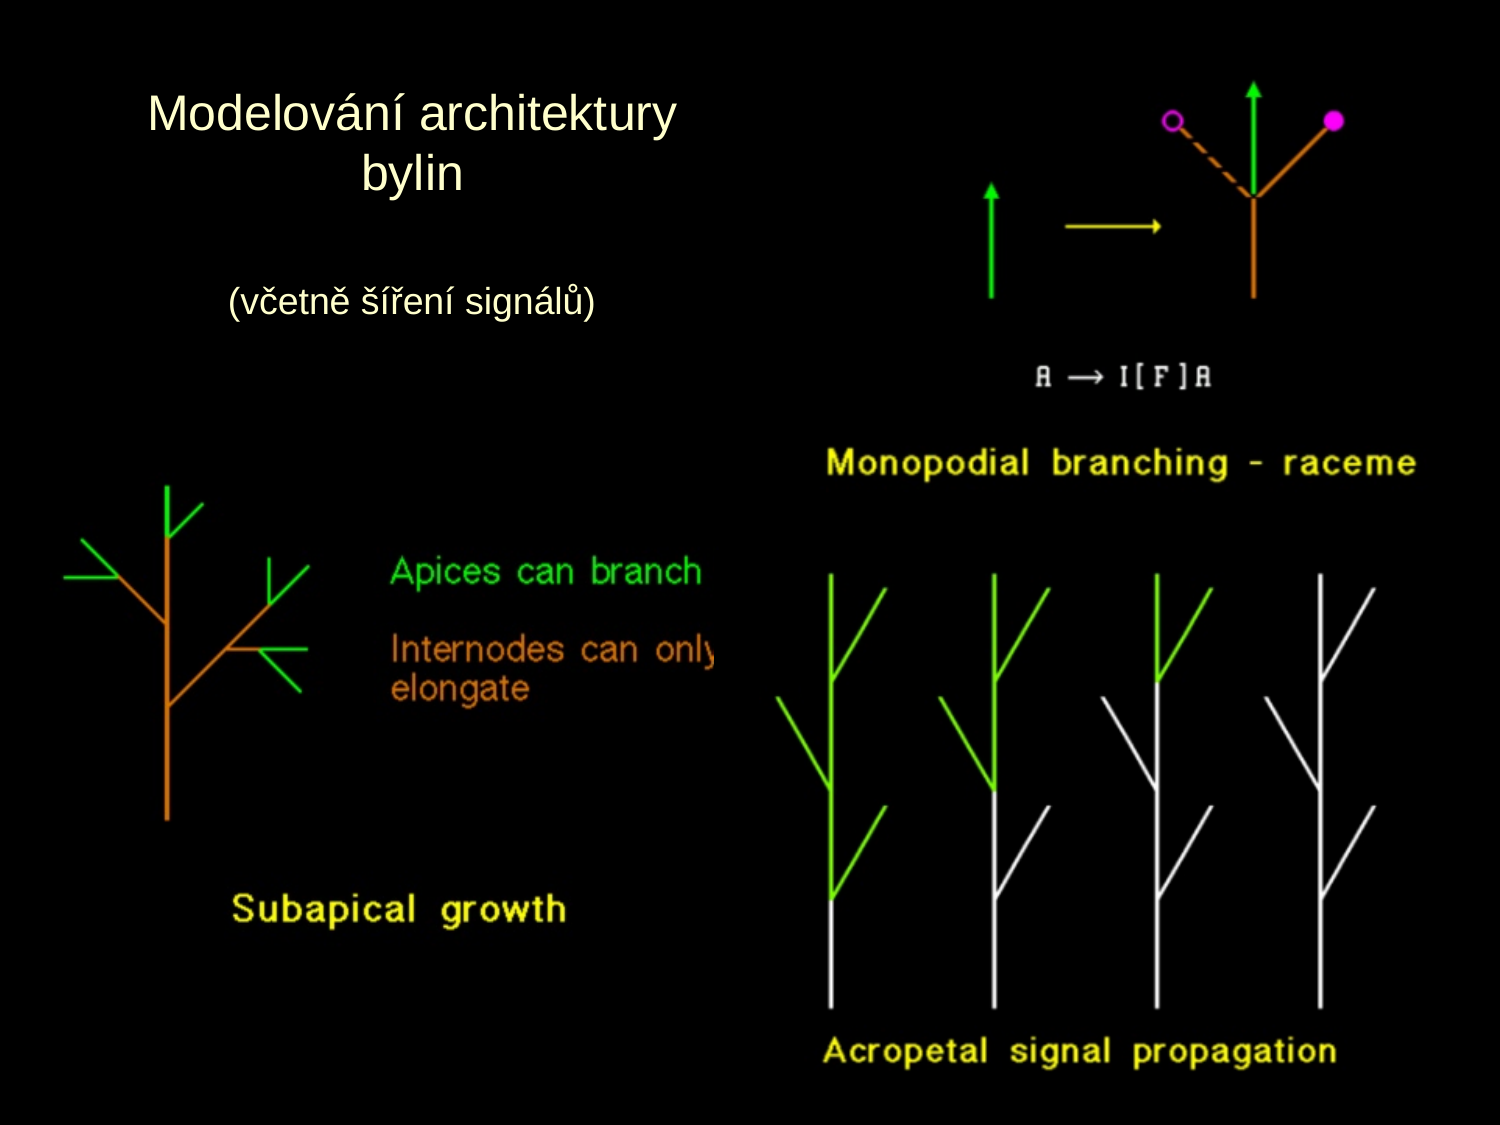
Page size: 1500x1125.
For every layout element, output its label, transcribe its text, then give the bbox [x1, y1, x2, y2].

title Modelování architektury bylin [93, 46, 732, 235]
text_box (včetně šíření signálů) [213, 269, 612, 330]
picture [0, 0, 1500, 1093]
